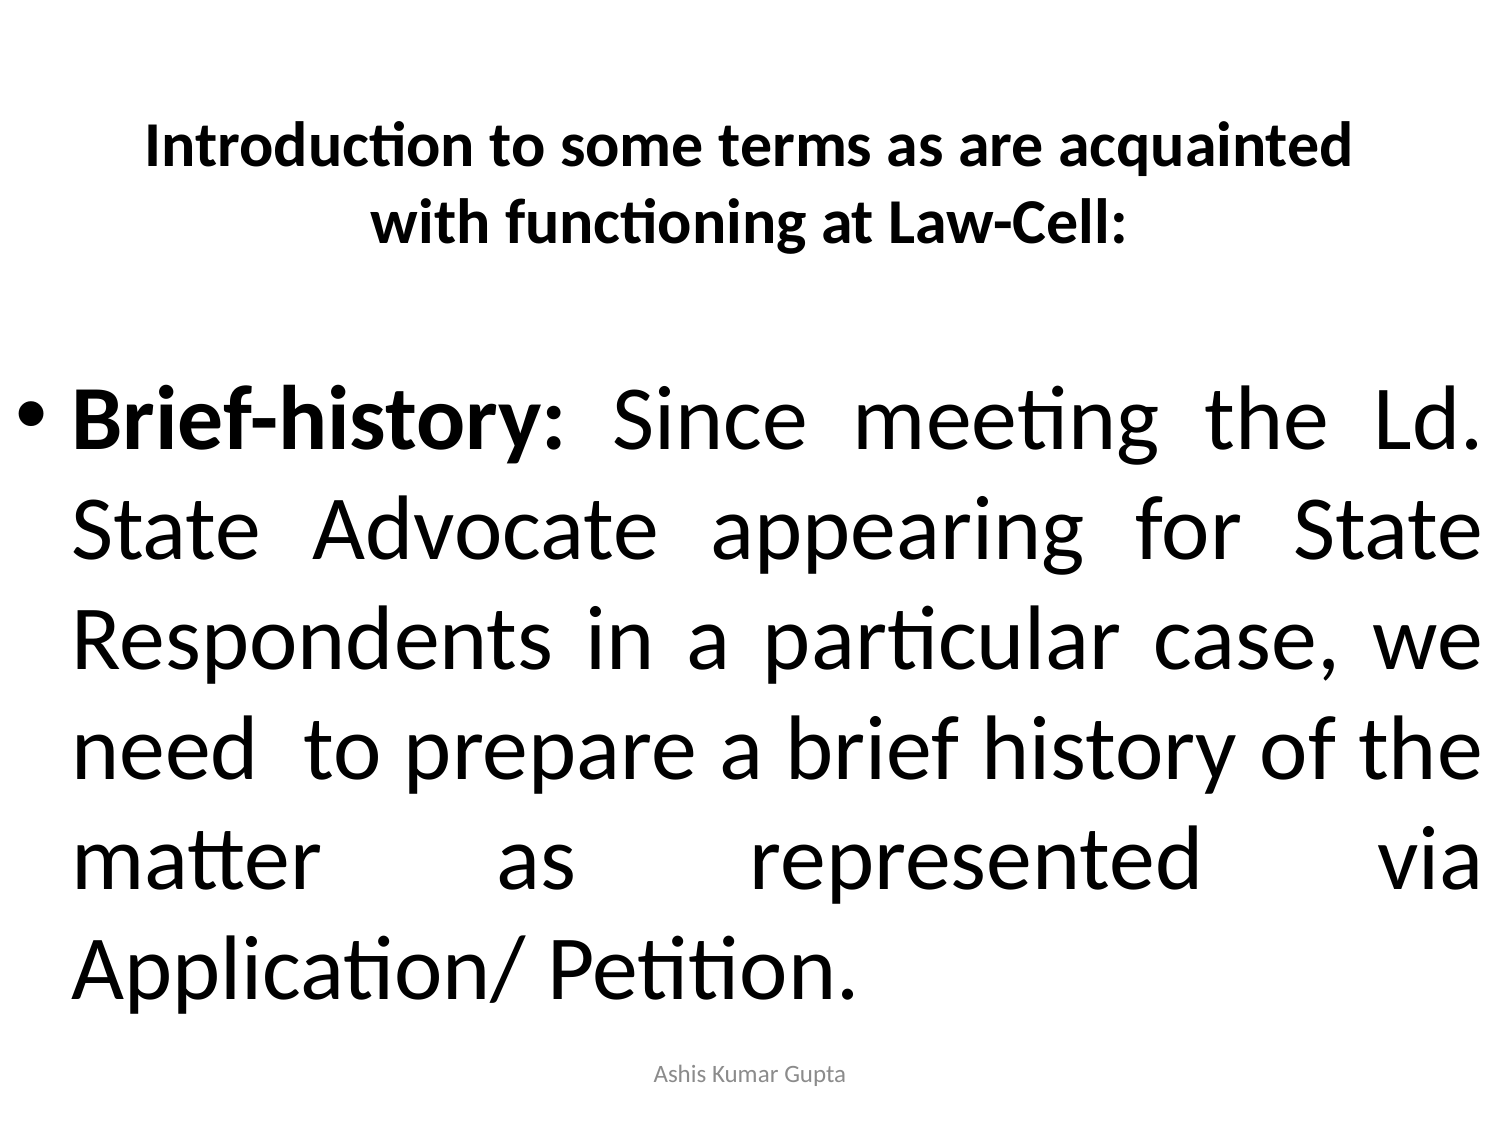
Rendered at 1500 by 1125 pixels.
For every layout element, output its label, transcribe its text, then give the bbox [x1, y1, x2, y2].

footer Ashis Kumar Gupta [512, 1042, 988, 1103]
list Brief-history: Since meeting the Ld. State Advocate appearing for State Respondents in a particular case, we need to prepare a brief history of the matter as represented via Application/ Petition. [0, 350, 1500, 1125]
title Introduction to some terms as are acquainted with functioning at Law-Cell: [75, 0, 1425, 338]
